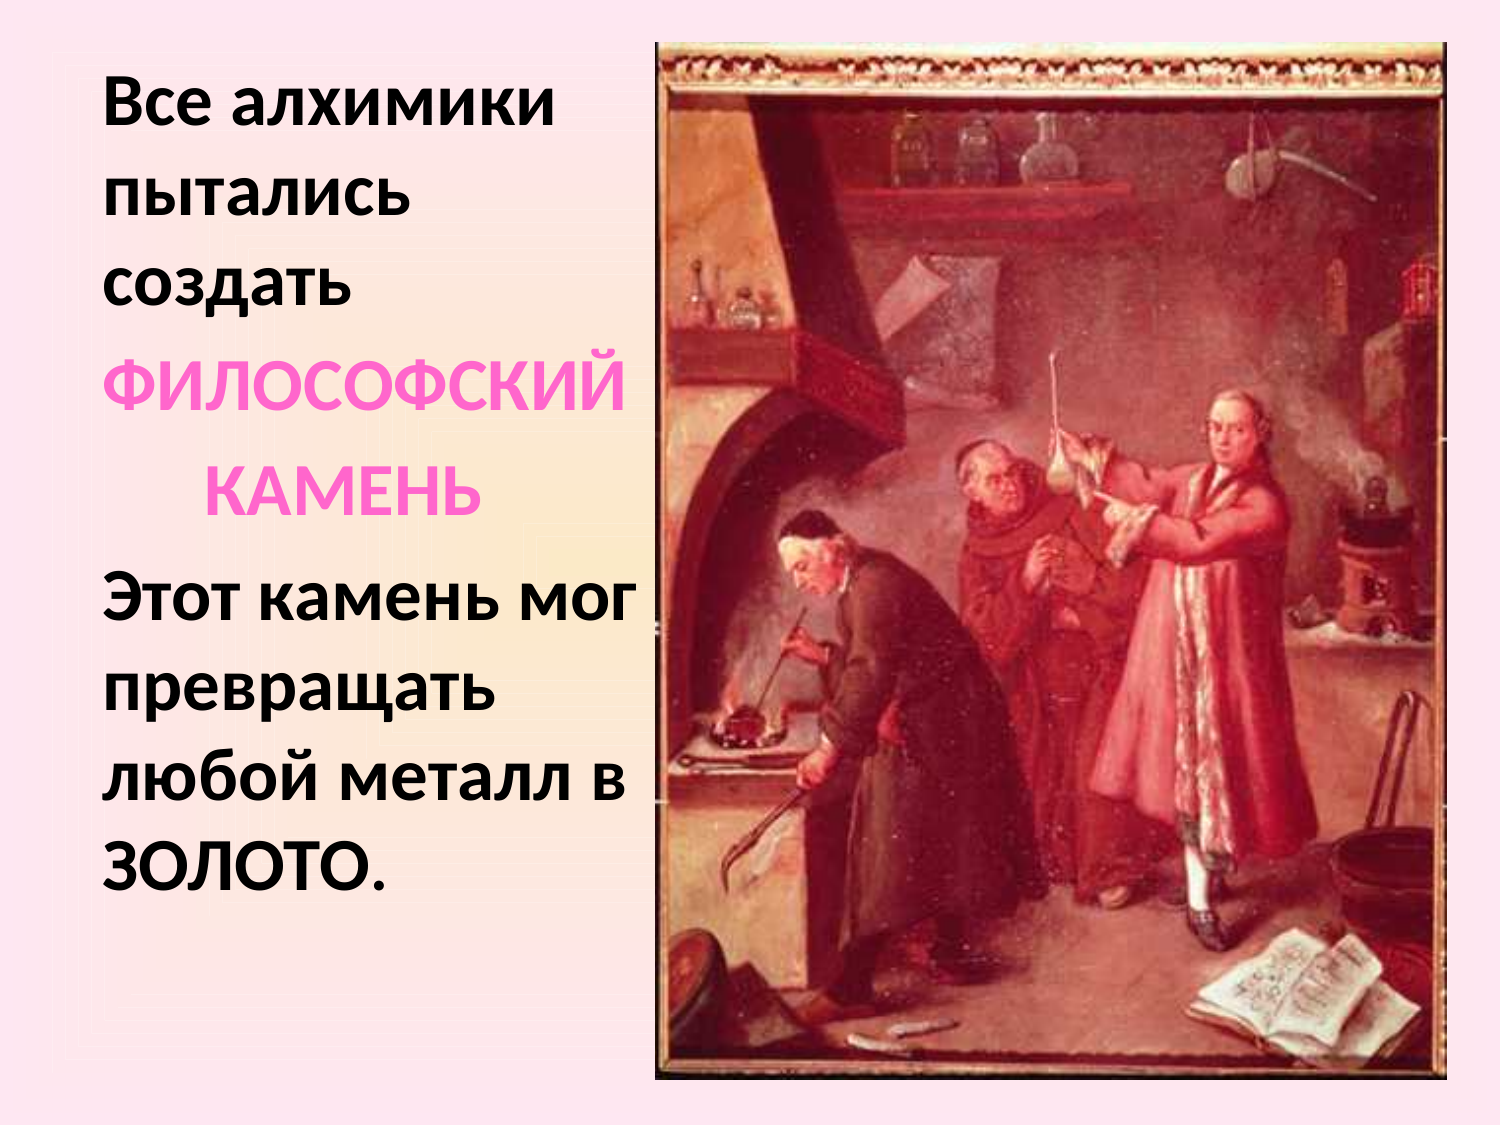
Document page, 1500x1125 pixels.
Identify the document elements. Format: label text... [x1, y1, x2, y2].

list Все алхимики пытались создать ФИЛОСОФСКИЙ КАМЕНЬ Этот камень мог превращать любой металл в ЗОЛОТО. [0, 42, 663, 1125]
picture [655, 42, 1448, 1080]
